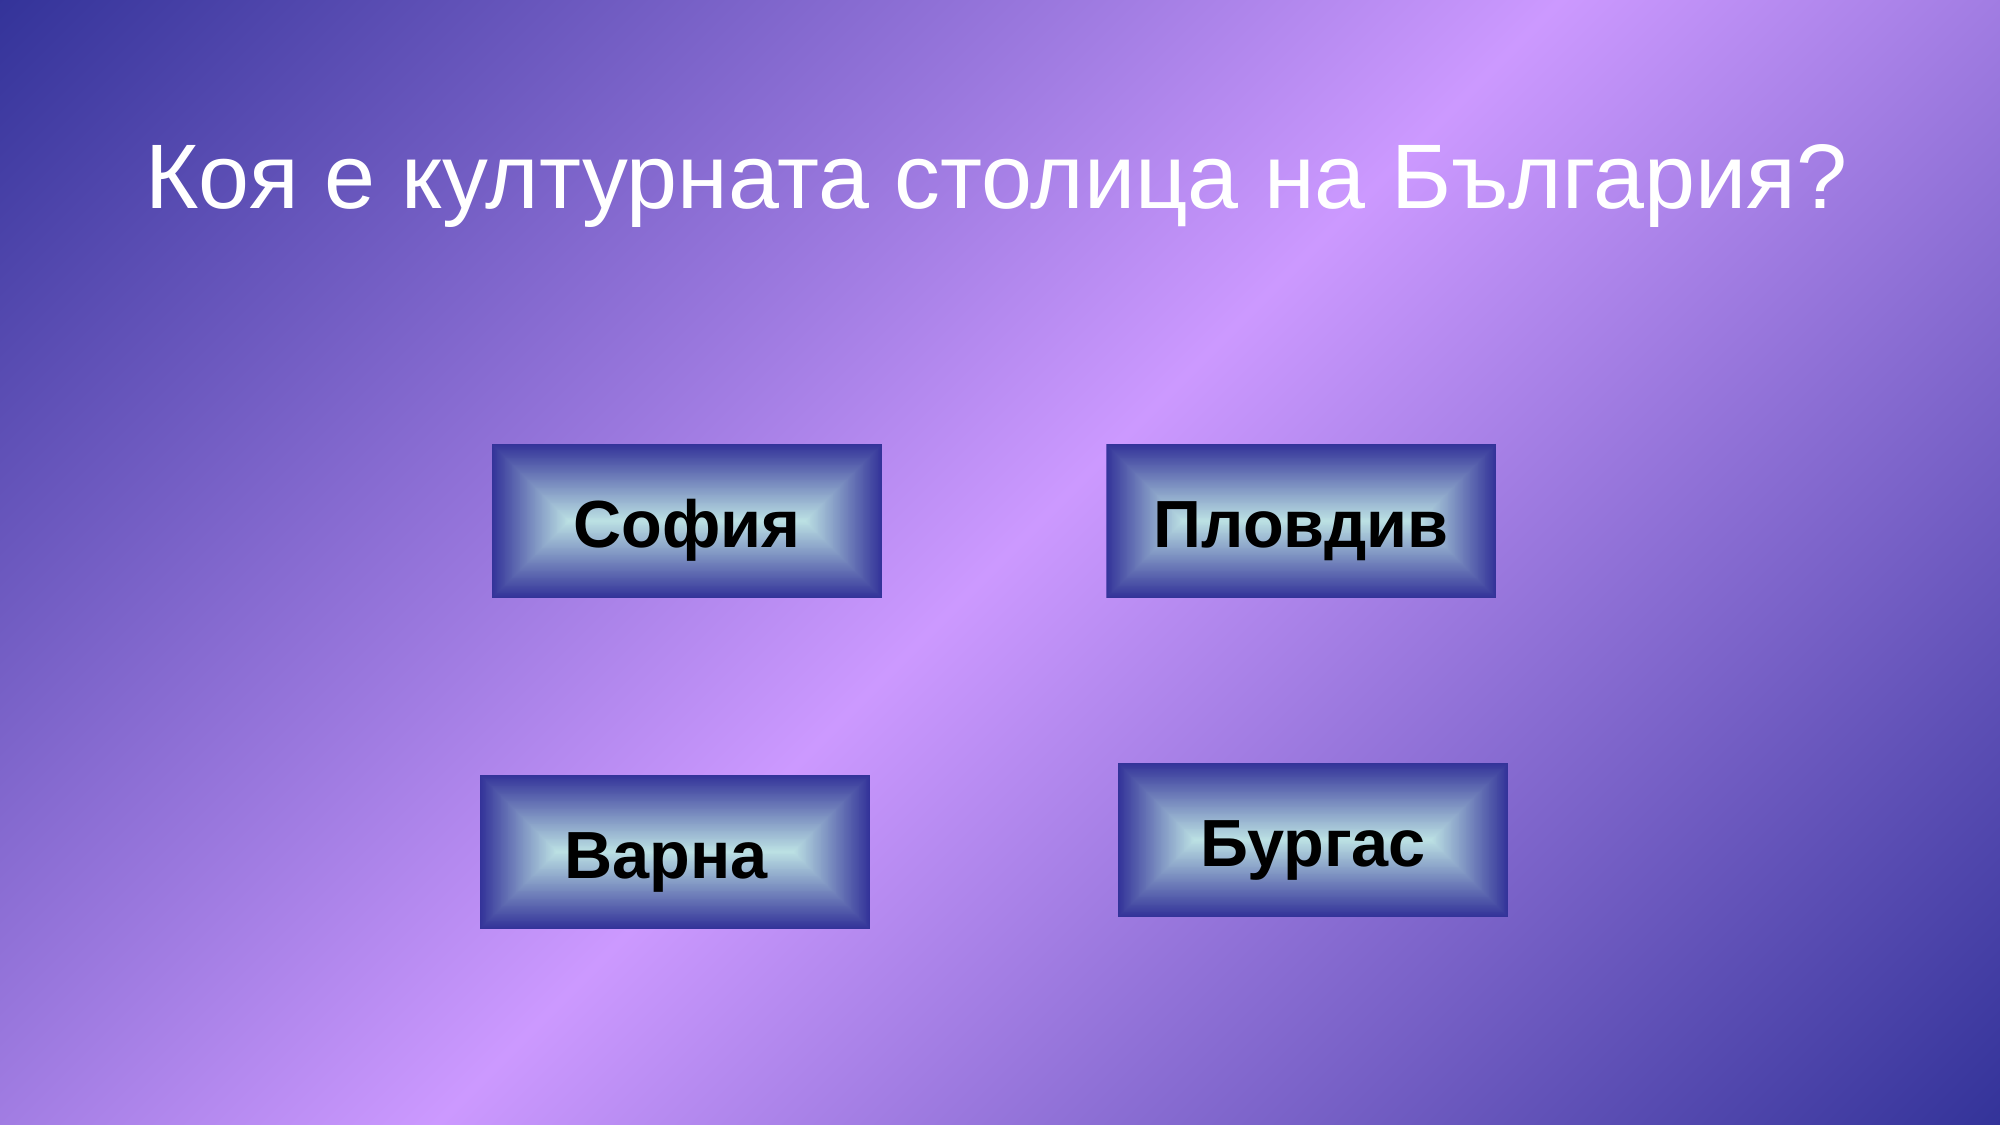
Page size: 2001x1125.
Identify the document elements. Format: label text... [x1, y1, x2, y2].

title Коя е културната столица на България? [58, 78, 1937, 266]
text_box София [492, 444, 882, 598]
text_box Бургас [1118, 763, 1509, 917]
text_box Пловдив [1106, 444, 1497, 598]
text_box Варна [480, 774, 871, 929]
